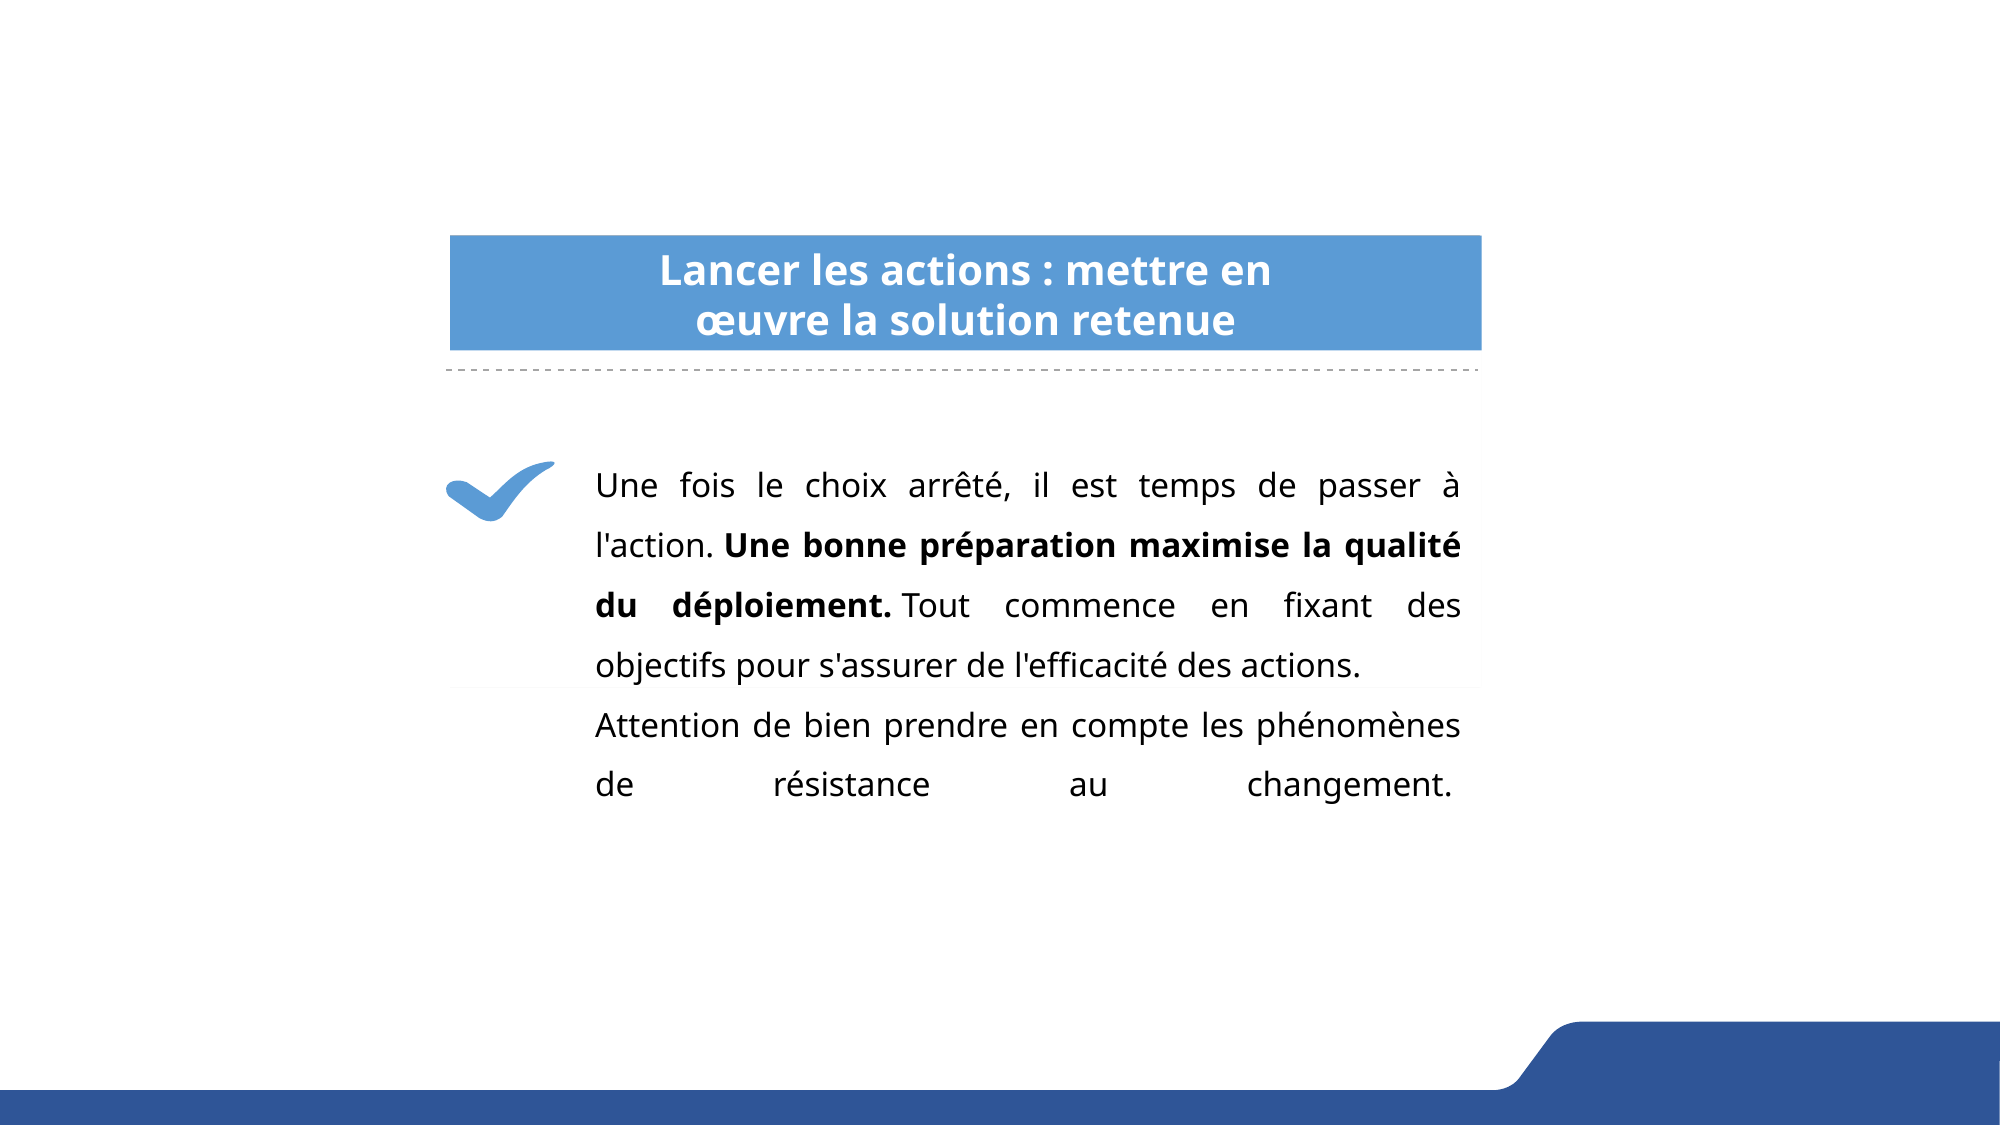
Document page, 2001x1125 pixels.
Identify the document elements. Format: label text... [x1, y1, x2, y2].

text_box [445, 235, 1482, 688]
text_box Une fois le choix arrêté, il est temps de passer à l'action. Une bonne préparation maximise la qualité du déploiement. Tout commence en fixant des objectifs pour s'assurer de l'efficacité des actions. Attention de bien prendre en compte les phénomènes de résistance au changement. [580, 688, 1478, 871]
